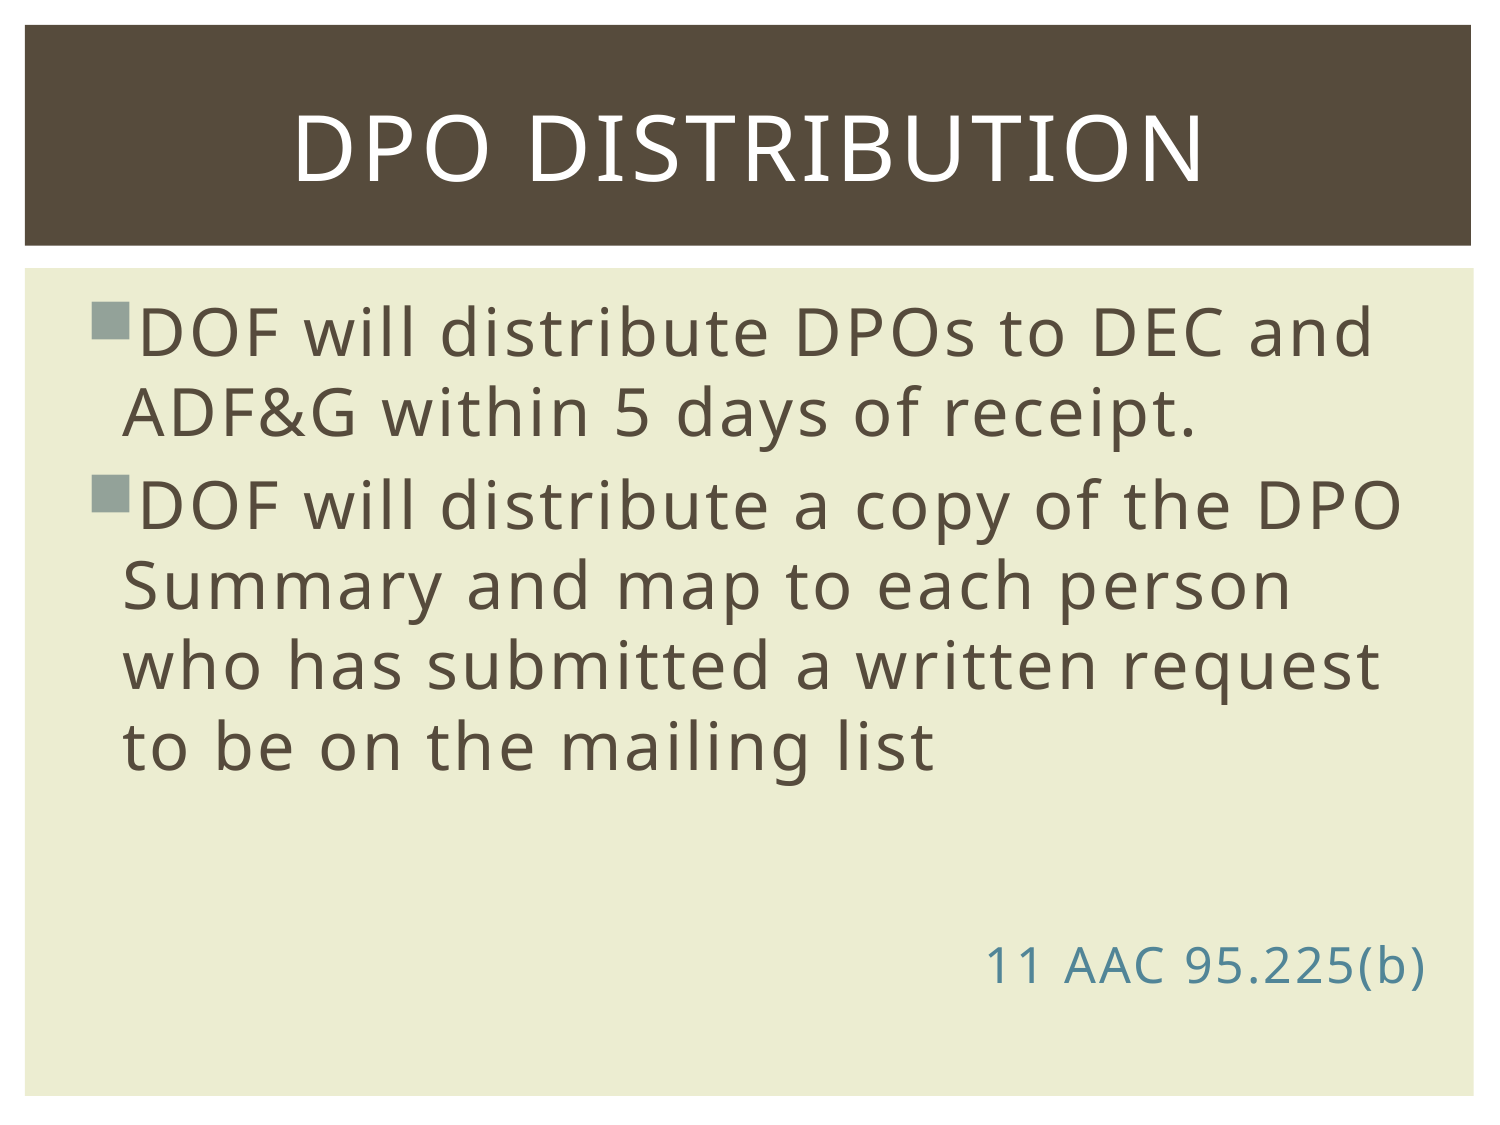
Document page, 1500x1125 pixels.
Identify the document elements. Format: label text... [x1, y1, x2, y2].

list DOF will distribute DPOs to DEC and ADF&G within 5 days of receipt. DOF will distribute a copy of the DPO Summary and map to each person who has submitted a written request to be on the mailing list 11 AAC 95.225(b) [62, 281, 1442, 1075]
title DPO distribution [62, 58, 1438, 232]
